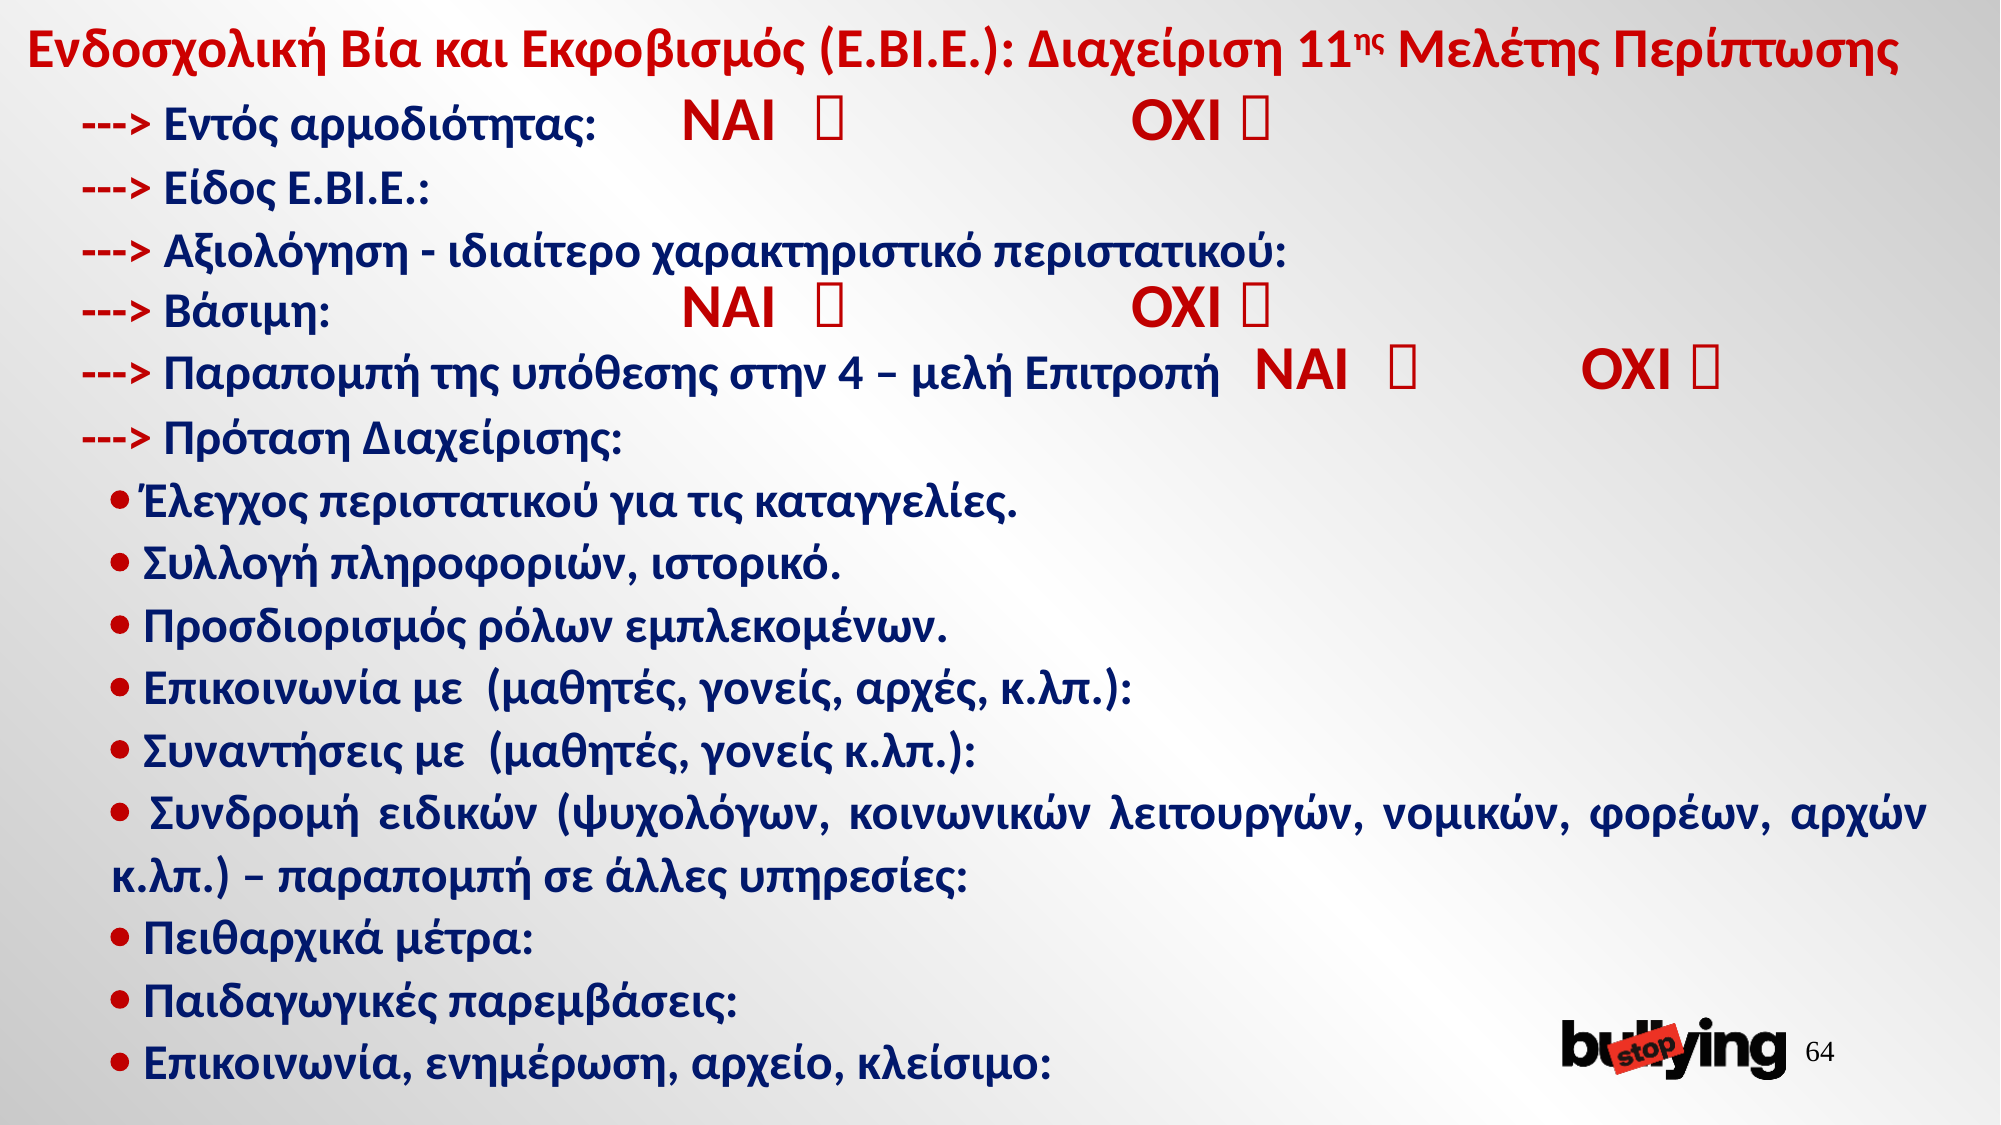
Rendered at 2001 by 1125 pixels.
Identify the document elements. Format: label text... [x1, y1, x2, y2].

text_box ---> Εντός αρμοδιότητας: ΝΑΙ  ΟΧΙ  ---> Είδος Ε.ΒΙ.Ε.: ---> Αξιολόγηση - ιδιαίτερο χαρακτηριστικό περιστατικού: ---> Βάσιμη: ΝΑΙ  ΟΧΙ  ---> Παραπομπή της υπόθεσης στην 4 – μελή Επιτροπή ΝΑΙ  ΟΧΙ  ---> Πρόταση Διαχείρισης:  Έλεγχος περιστατικού για τις καταγγελίες.  Συλλογή πληροφοριών, ιστορικό.  Προσδιορισμός ρόλων εμπλεκομένων.  Επικοινωνία με (μαθητές, γονείς, αρχές, κ.λπ.):  Συναντήσεις με (μαθητές, γονείς κ.λπ.):  Συνδρομή ειδικών (ψυχολόγων, κοινωνικών λειτουργών, νομικών, φορέων, αρχών κ.λπ.) – παραπομπή σε άλλες υπηρεσίες:  Πειθαρχικά μέτρα:  Παιδαγωγικές παρεμβάσεις:  Επικοινωνία, ενημέρωση, αρχείο, κλείσιμο: [66, 82, 1943, 1097]
picture [1562, 1017, 1786, 1080]
text_box Ενδοσχολική Βία και Εκφοβισμός (Ε.ΒΙ.Ε.): Διαχείριση 11ης Μελέτης Περίπτωσης [0, 0, 1943, 87]
slide_number 64 [1433, 1025, 1850, 1100]
